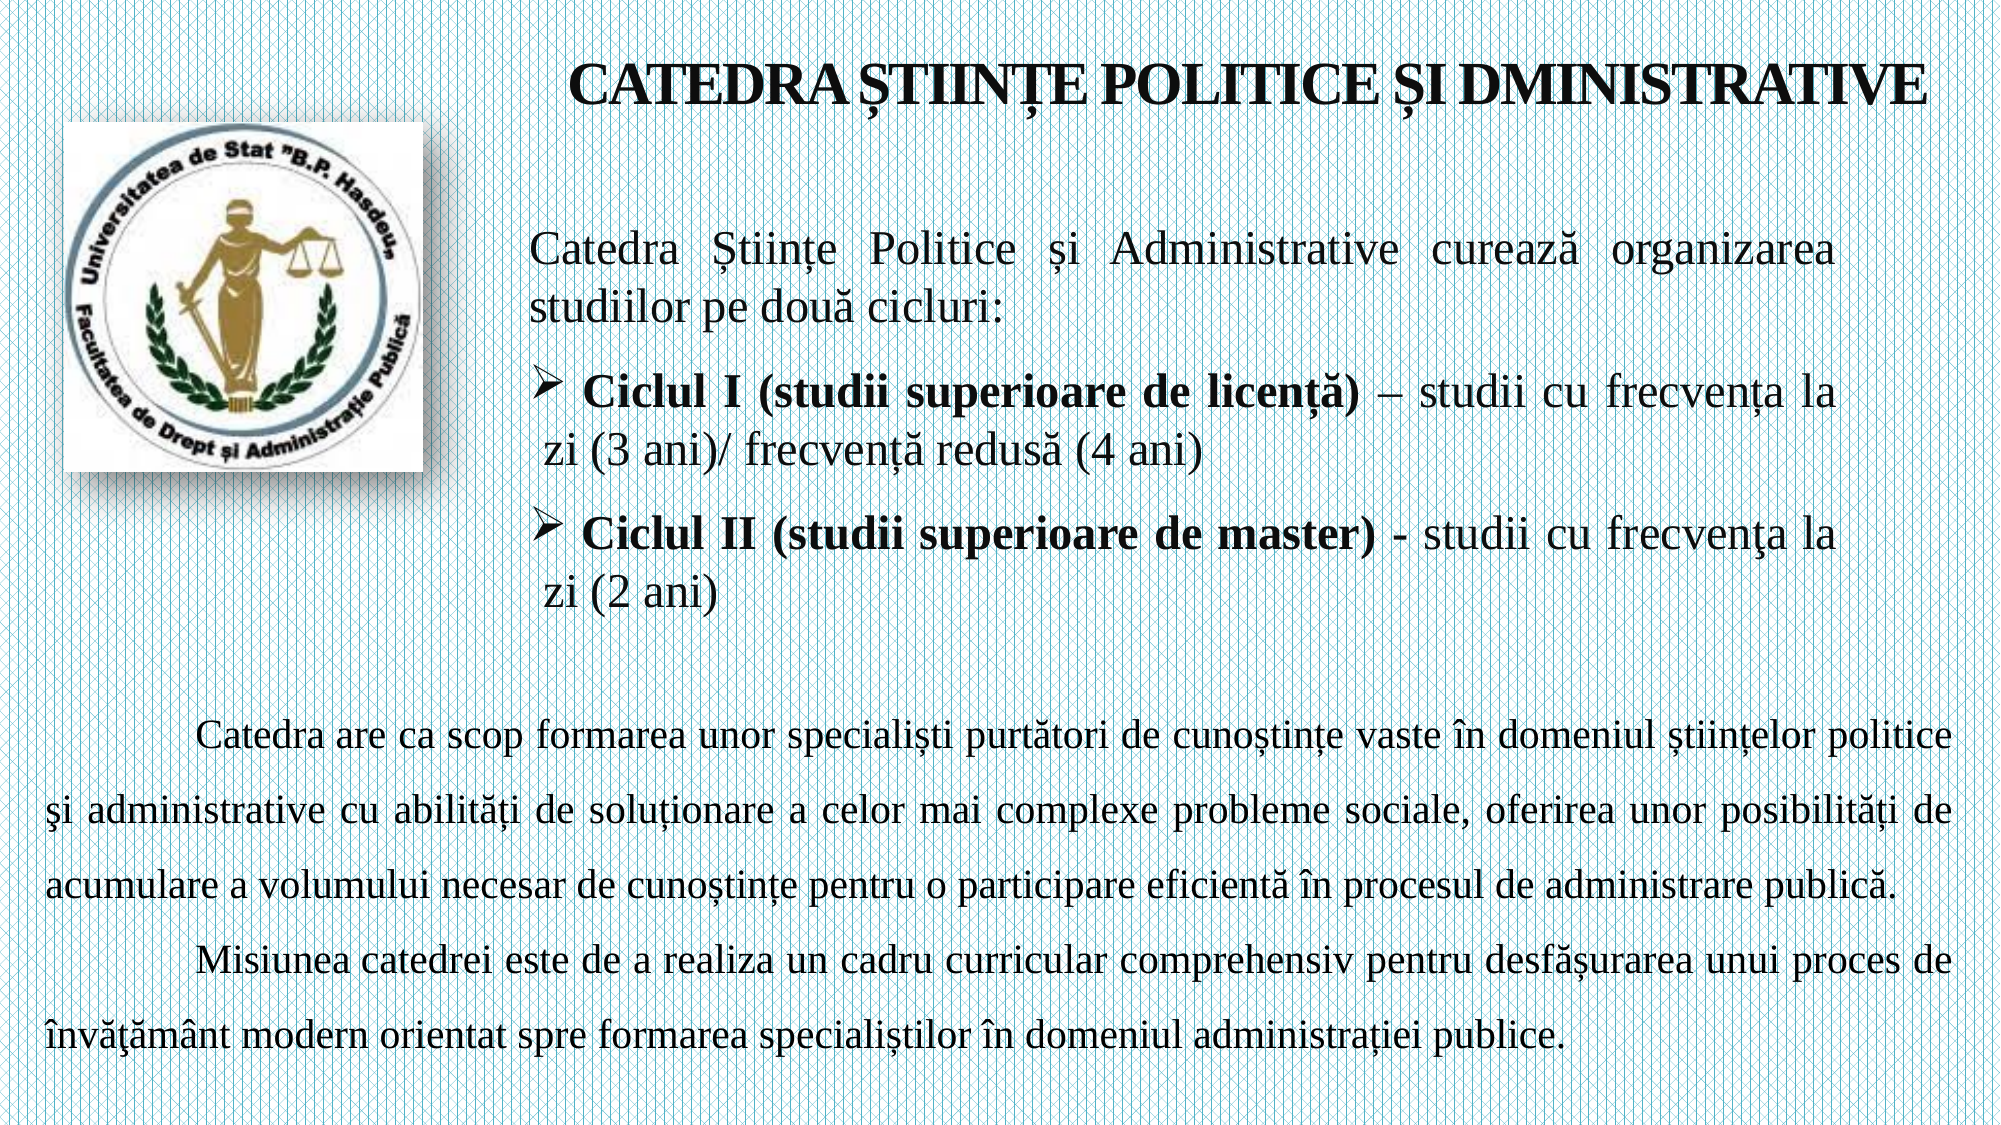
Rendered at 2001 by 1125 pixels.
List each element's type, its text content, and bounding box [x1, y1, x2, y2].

list Catedra Științe Politice și Administrative curează organizarea studiilor pe două cicluri: Ciclul I (studii superioare de licență) – studii cu frecvența la zi (3 ani)/ frecvență redusă (4 ani) Ciclul II (studii superioare de master) - studii cu frecvenţa la zi (2 ani) [514, 208, 1853, 627]
picture [64, 121, 424, 472]
text_box Catedra are ca scop formarea unor specialiști purtători de cunoștințe vaste în domeniul științelor politice şi administrative cu abilități de soluționare a celor mai complexe probleme sociale, oferirea unor posibilități de acumulare a volumului necesar de cunoștințe pentru o participare eficientă în procesul de administrare publică. Misiunea catedrei este de a realiza un cadru curricular comprehensiv pentru desfășurarea unui proces de învăţământ modern orientat spre formarea specialiștilor în domeniul administrației publice. [30, 674, 1970, 1064]
title CATEDRA ȘTIINȚE POLITICE ȘI DMINISTRATIVE [514, 0, 2000, 161]
